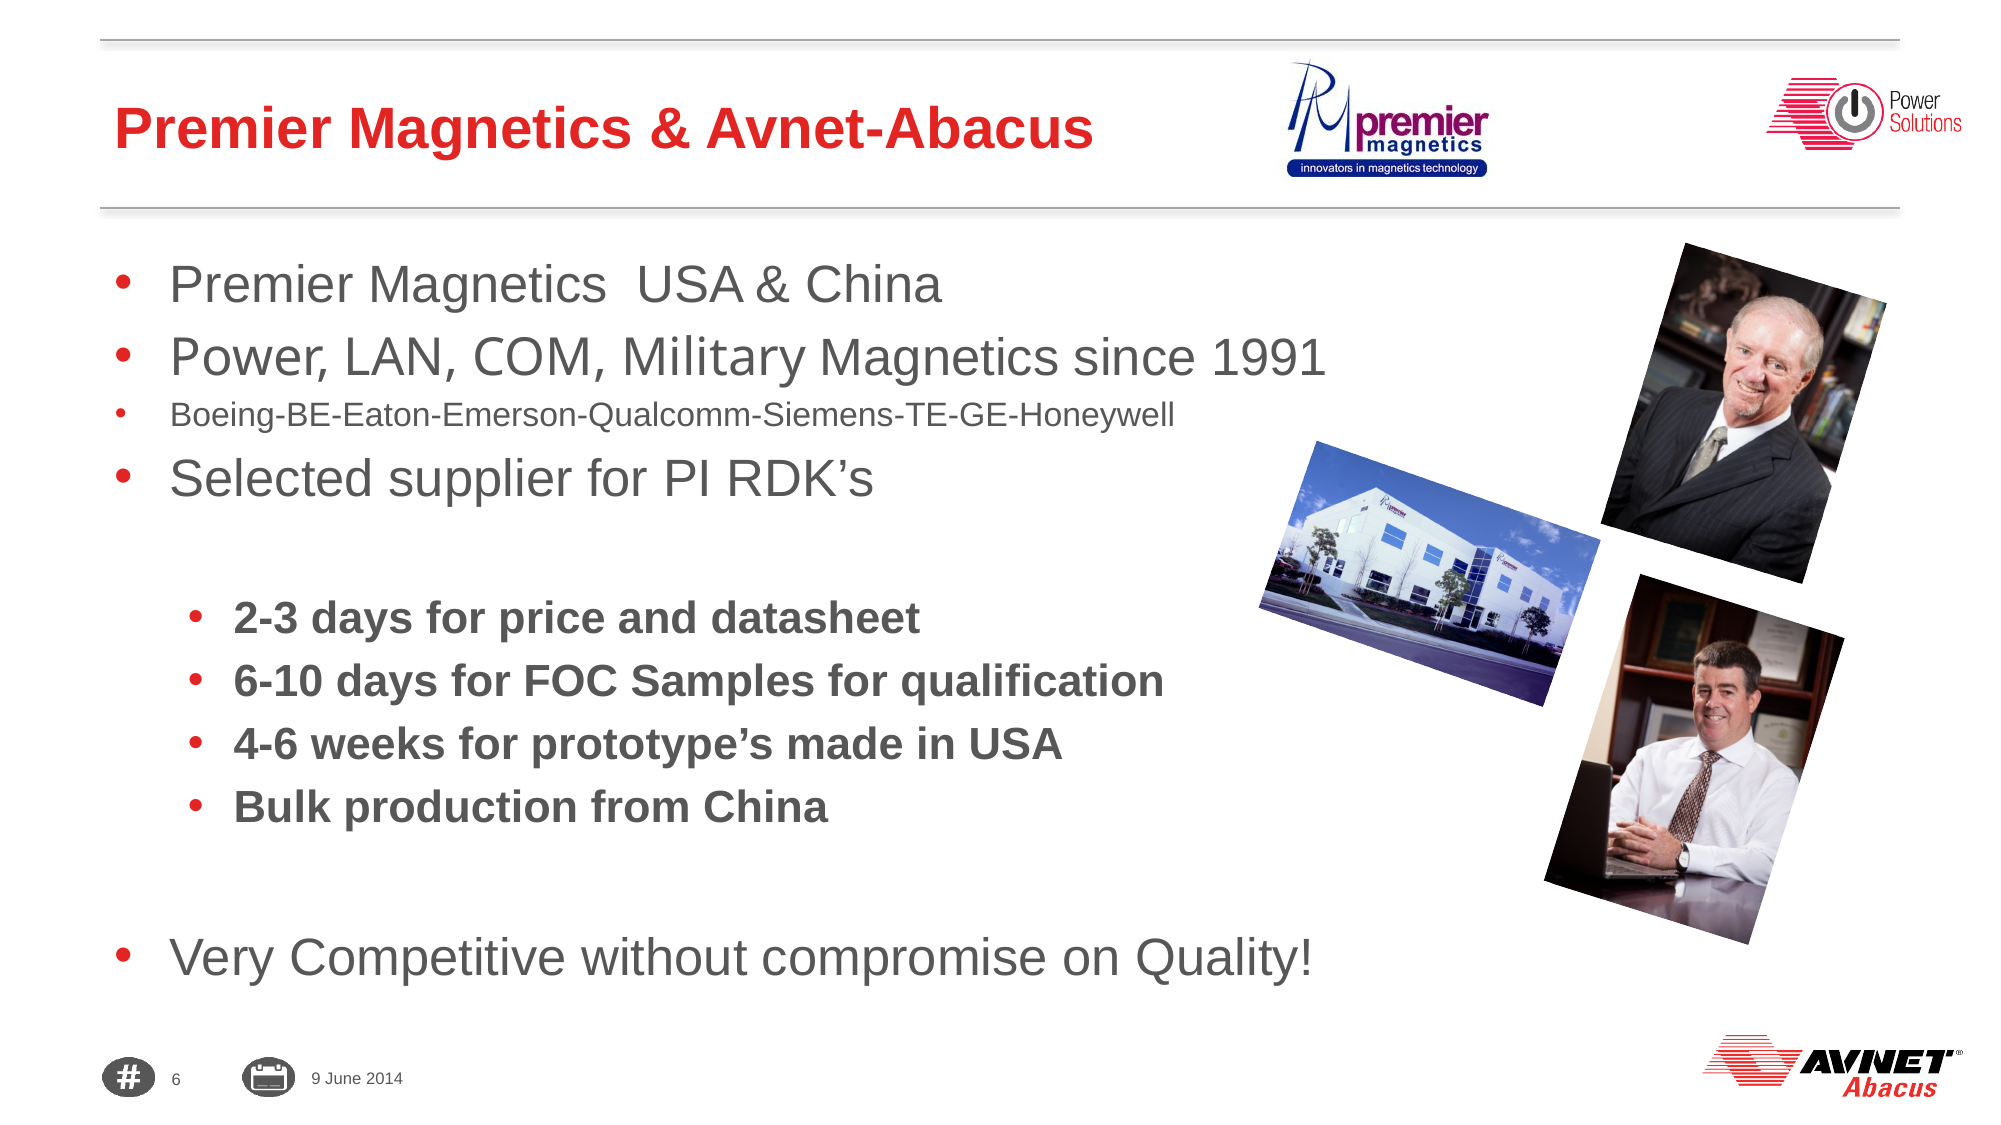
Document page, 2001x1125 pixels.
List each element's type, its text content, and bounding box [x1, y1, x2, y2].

picture [102, 1057, 155, 1097]
picture [1259, 441, 1600, 706]
picture [1274, 55, 1496, 180]
title Premier Magnetics & Avnet-Abacus [99, 71, 1269, 180]
picture [1601, 243, 1886, 583]
picture [1544, 574, 1844, 944]
list Premier Magnetics USA & China Power, LAN, COM, Military Magnetics since 1991 Boeing-BE-Eaton-Emerson-Qualcomm-Siemens-TE-GE-Honeywell Selected supplier for PI RDK’s 2-3 days for price and datasheet 6-10 days for FOC Samples for qualification 4-6 weeks for prototype’s made in USA Bulk production from China Very Competitive without compromise on Quality! [99, 242, 1900, 995]
title Premier Magnetics & Avnet-Abacus [1499, 71, 1900, 180]
picture [1702, 1035, 1963, 1097]
picture [1765, 77, 1962, 150]
picture [242, 1057, 295, 1097]
